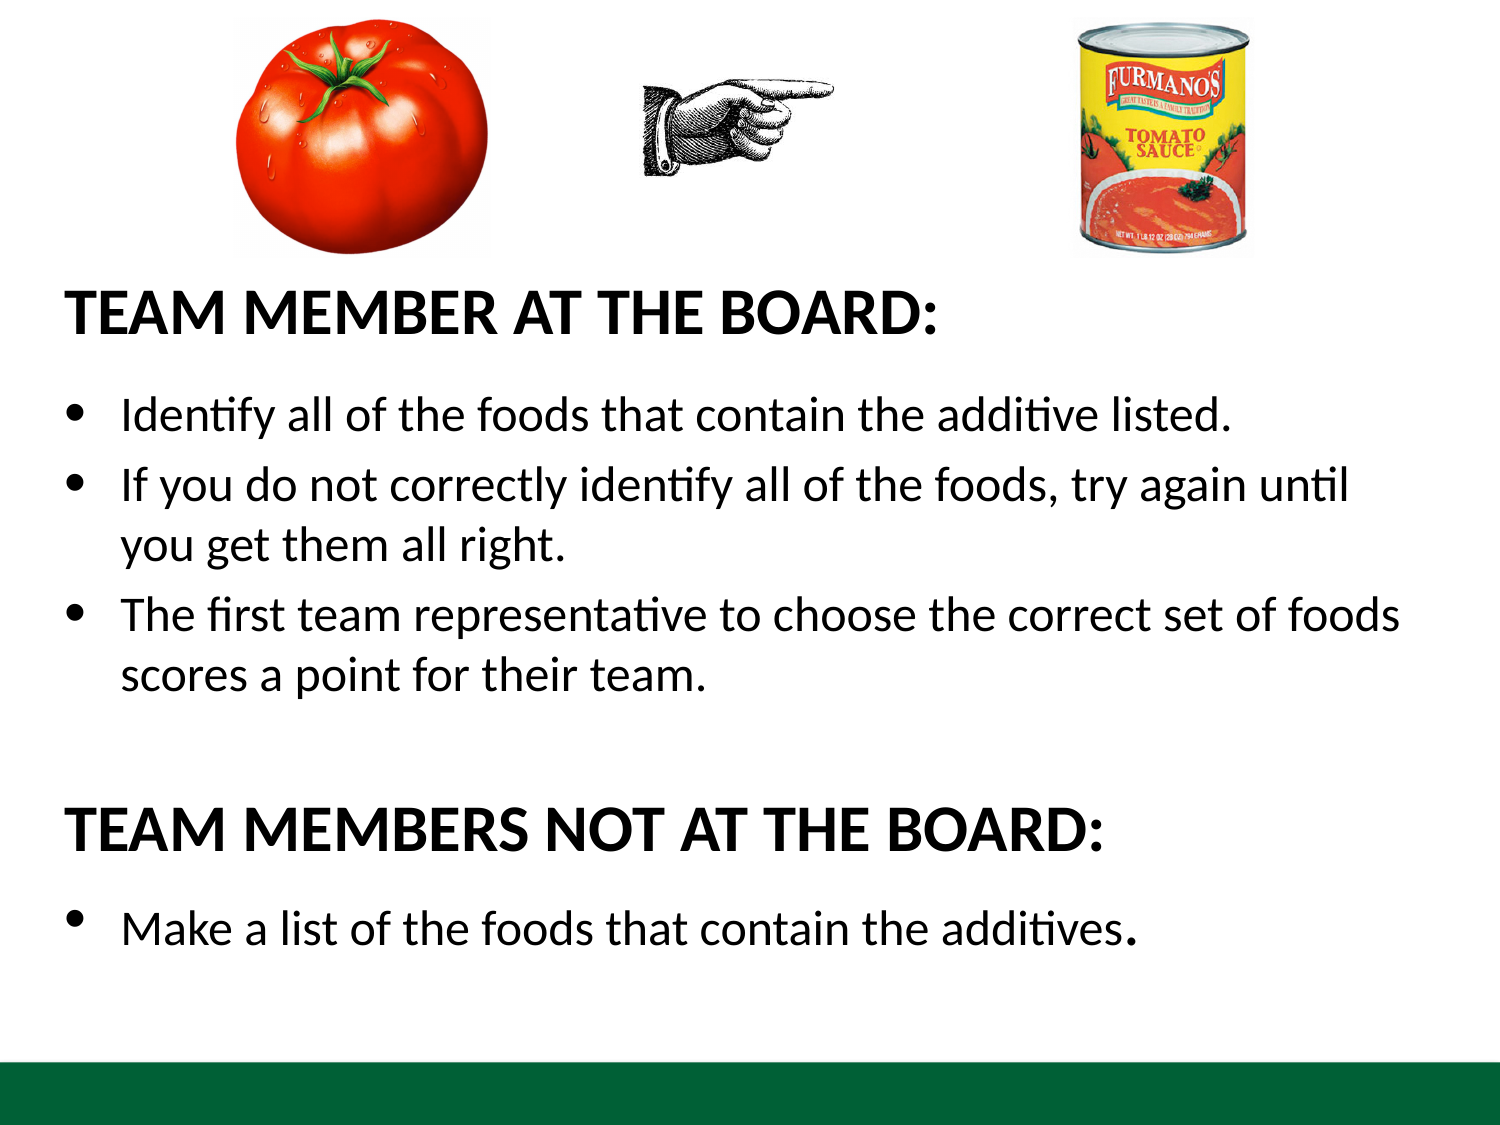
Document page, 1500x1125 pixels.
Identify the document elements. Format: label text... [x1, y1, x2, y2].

list TEAM MEMBER AT THE BOARD: Identify all of the foods that contain the additive listed. If you do not correctly identify all of the foods, try again until you get them all right. The first team representative to choose the correct set of foods scores a point for their team. TEAM MEMBERS NOT AT THE BOARD: Make a list of the foods that contain the additives. [49, 260, 1451, 1055]
picture [233, 17, 492, 258]
picture [633, 65, 838, 187]
picture [1064, 17, 1267, 258]
